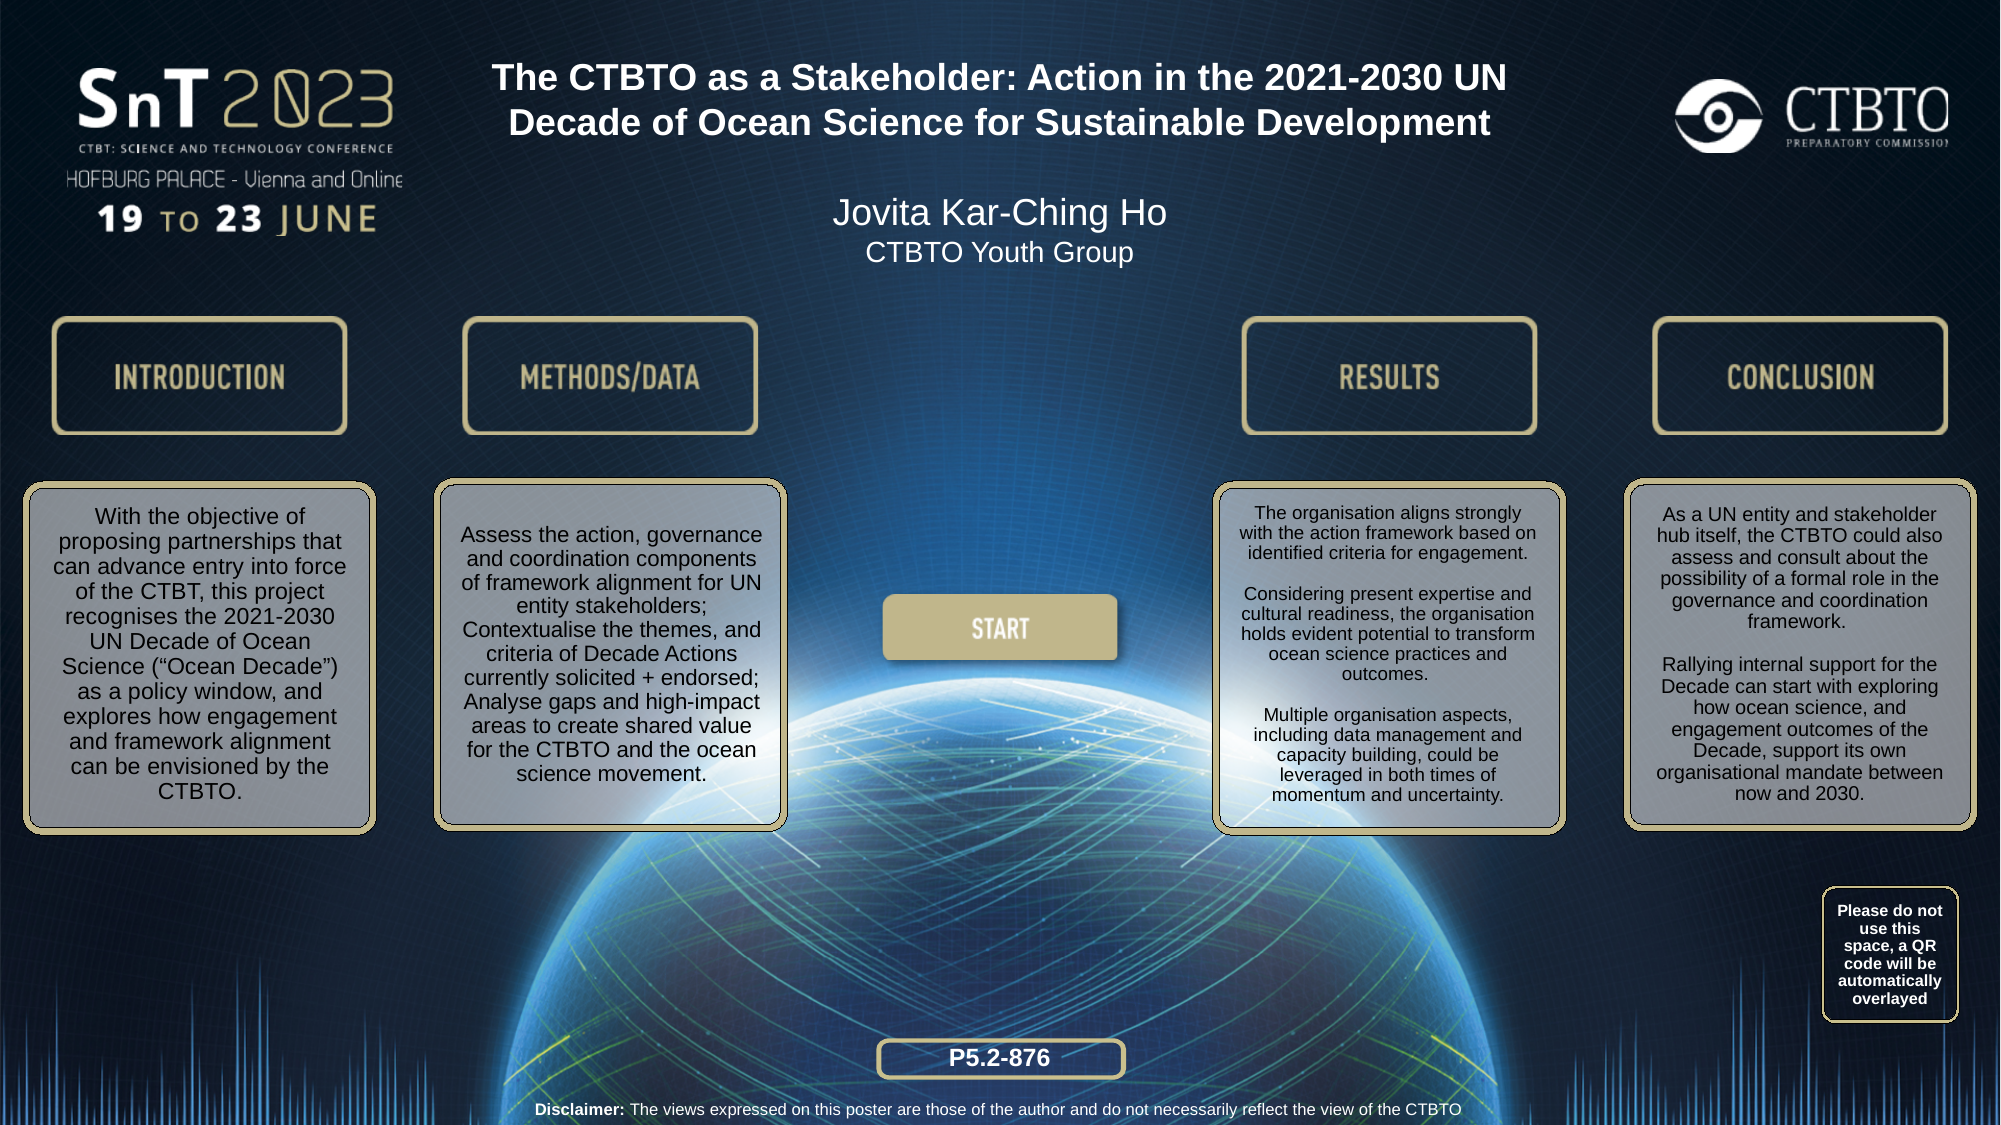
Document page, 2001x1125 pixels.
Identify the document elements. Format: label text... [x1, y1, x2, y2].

text_box The organisation aligns strongly with the action framework based on identified criteria for engagement. Considering present expertise and cultural readiness, the organisation holds evident potential to transform ocean science practices and outcomes. Multiple organisation aspects, including data management and capacity building, could be leveraged in both times of momentum and uncertainty. [1218, 485, 1558, 824]
text_box The CTBTO as a Stakeholder: Action in the 2021-2030 UN Decade of Ocean Science for Sustainable Development Jovita Kar-Ching Ho CTBTO Youth Group [408, 45, 1592, 276]
text_box P5.2-876 [874, 1044, 1126, 1080]
text_box As a UN entity and stakeholder hub itself, the CTBTO could also assess and consult about the possibility of a formal role in the governance and coordination framework. Rallying internal support for the Decade can start with exploring how ocean science, and engagement outcomes of the Decade, support its own organisational mandate between now and 2030. [1630, 485, 1970, 824]
text_box Assess the action, governance and coordination components of framework alignment for UN entity stakeholders; Contextualise the themes, and criteria of Decade Actions currently solicited + endorsed; Analyse gaps and high-impact areas to create shared value for the CTBTO and the ocean science movement. [442, 485, 782, 824]
picture [0, 0, 2001, 1125]
text_box With the objective of proposing partnerships that can advance entry into force of the CTBT, this project recognises the 2021-2030 UN Decade of Ocean Science (“Ocean Decade”) as a policy window, and explores how engagement and framework alignment can be envisioned by the CTBTO. [30, 485, 370, 824]
text_box Please do not use this space, a QR code will be automatically overlayed [1821, 894, 1959, 1017]
